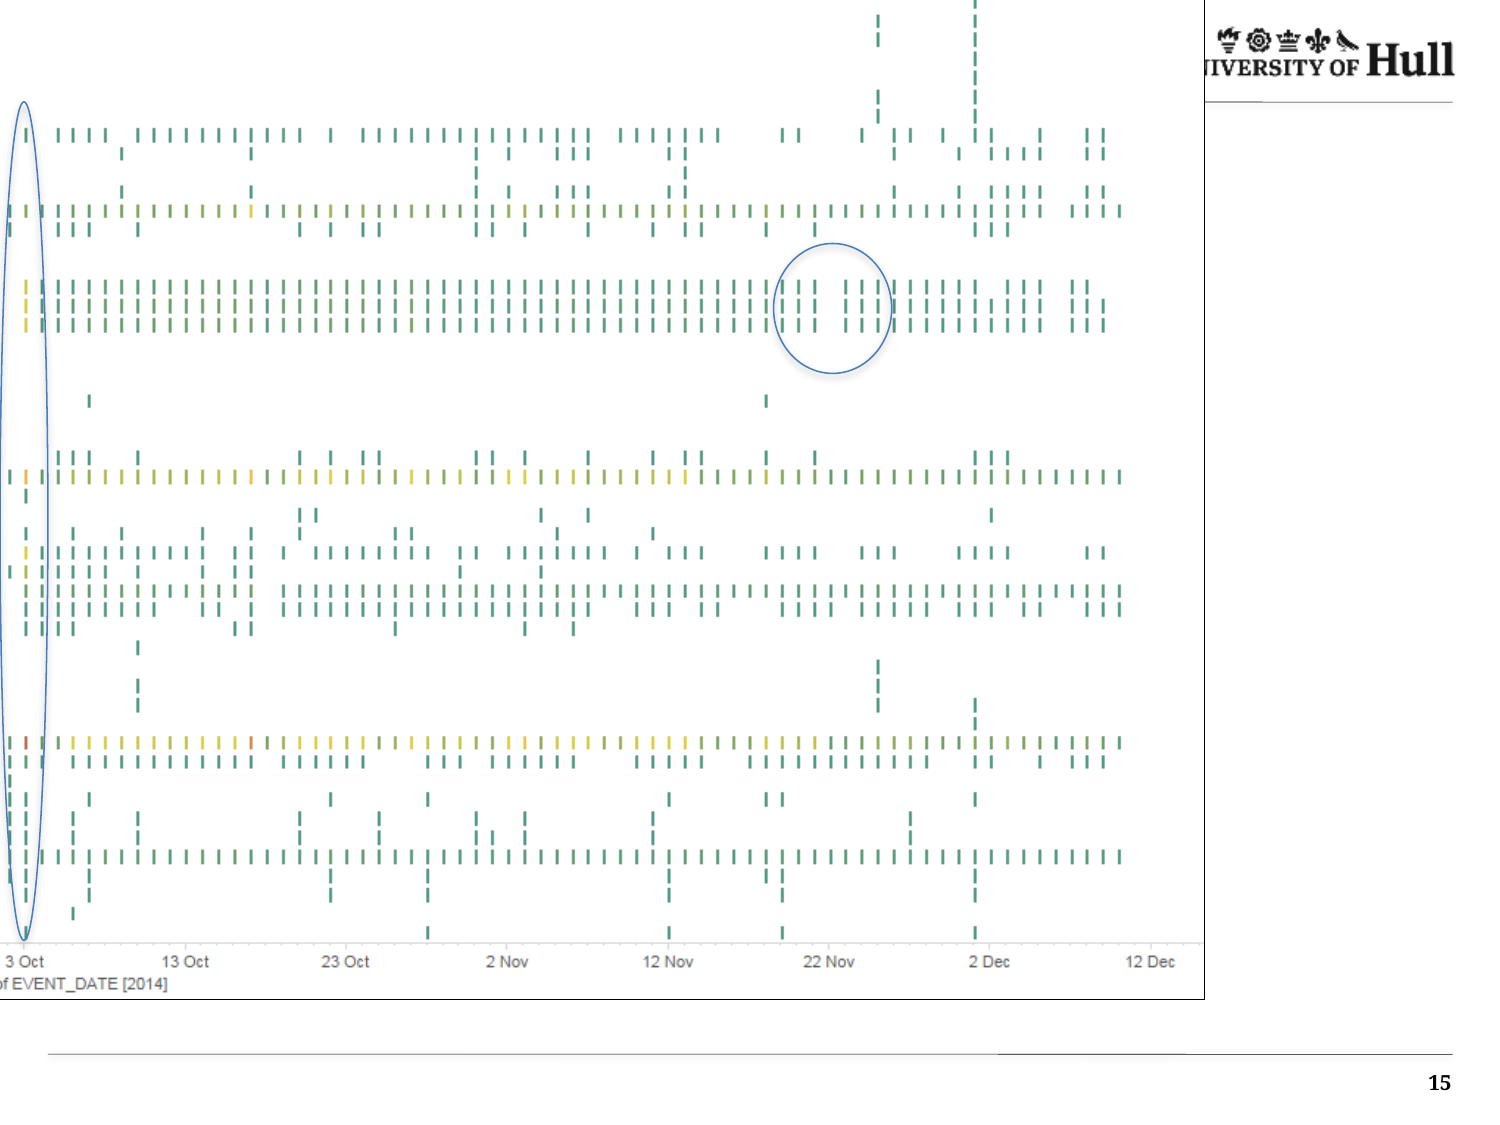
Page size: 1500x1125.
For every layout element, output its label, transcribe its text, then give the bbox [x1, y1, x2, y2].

picture [0, 0, 1475, 1000]
footer 15 [701, 1070, 1452, 1098]
